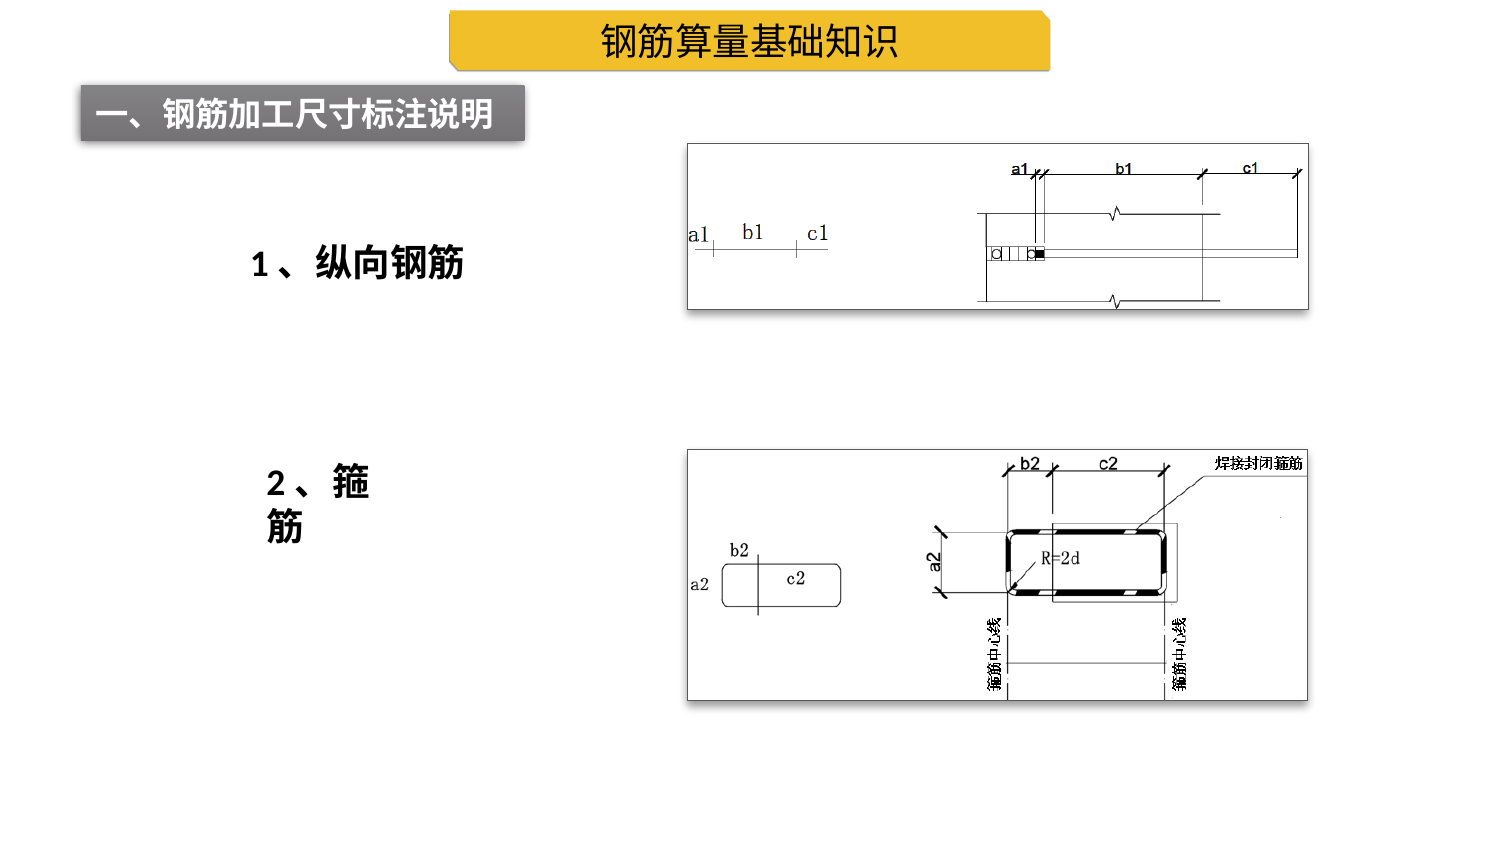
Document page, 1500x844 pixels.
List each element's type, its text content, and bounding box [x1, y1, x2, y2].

text_box 钢筋算量基础知识 [449, 10, 1051, 71]
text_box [687, 142, 1309, 701]
text_box 一、钢筋加工尺寸标注说明 [80, 85, 525, 141]
text_box 2、箍筋 [251, 450, 415, 555]
text_box 1、纵向钢筋 [234, 231, 480, 292]
